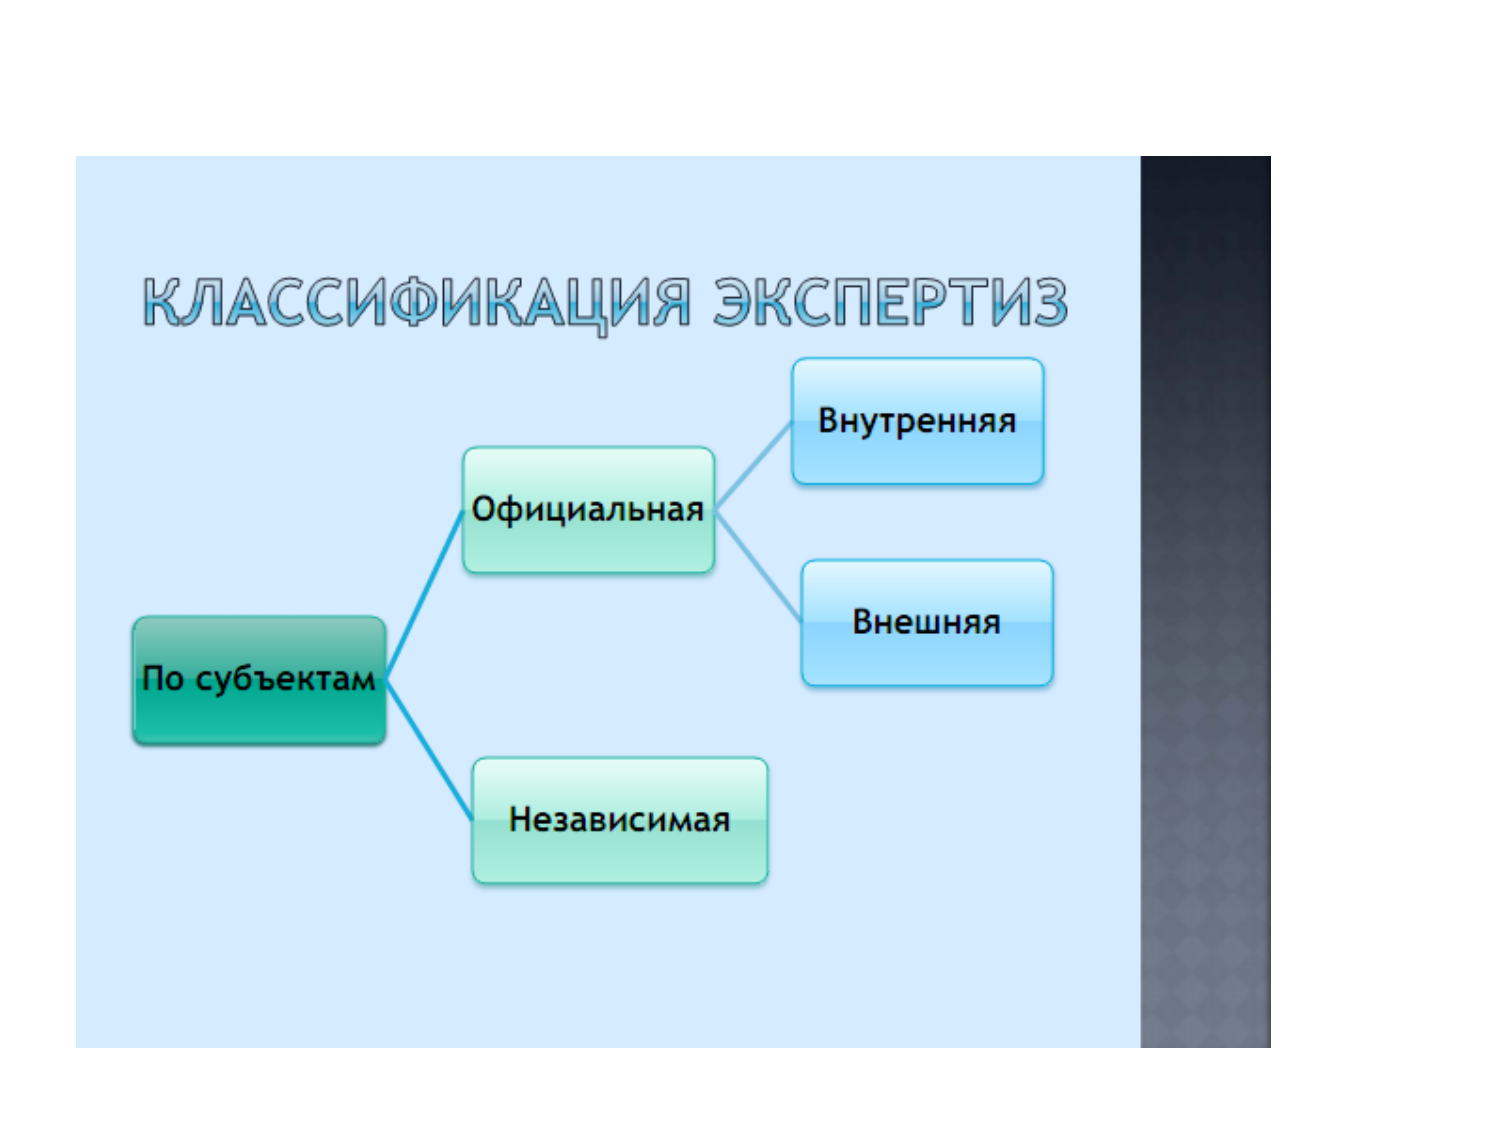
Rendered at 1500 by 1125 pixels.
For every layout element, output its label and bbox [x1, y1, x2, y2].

picture [75, 155, 1271, 1049]
